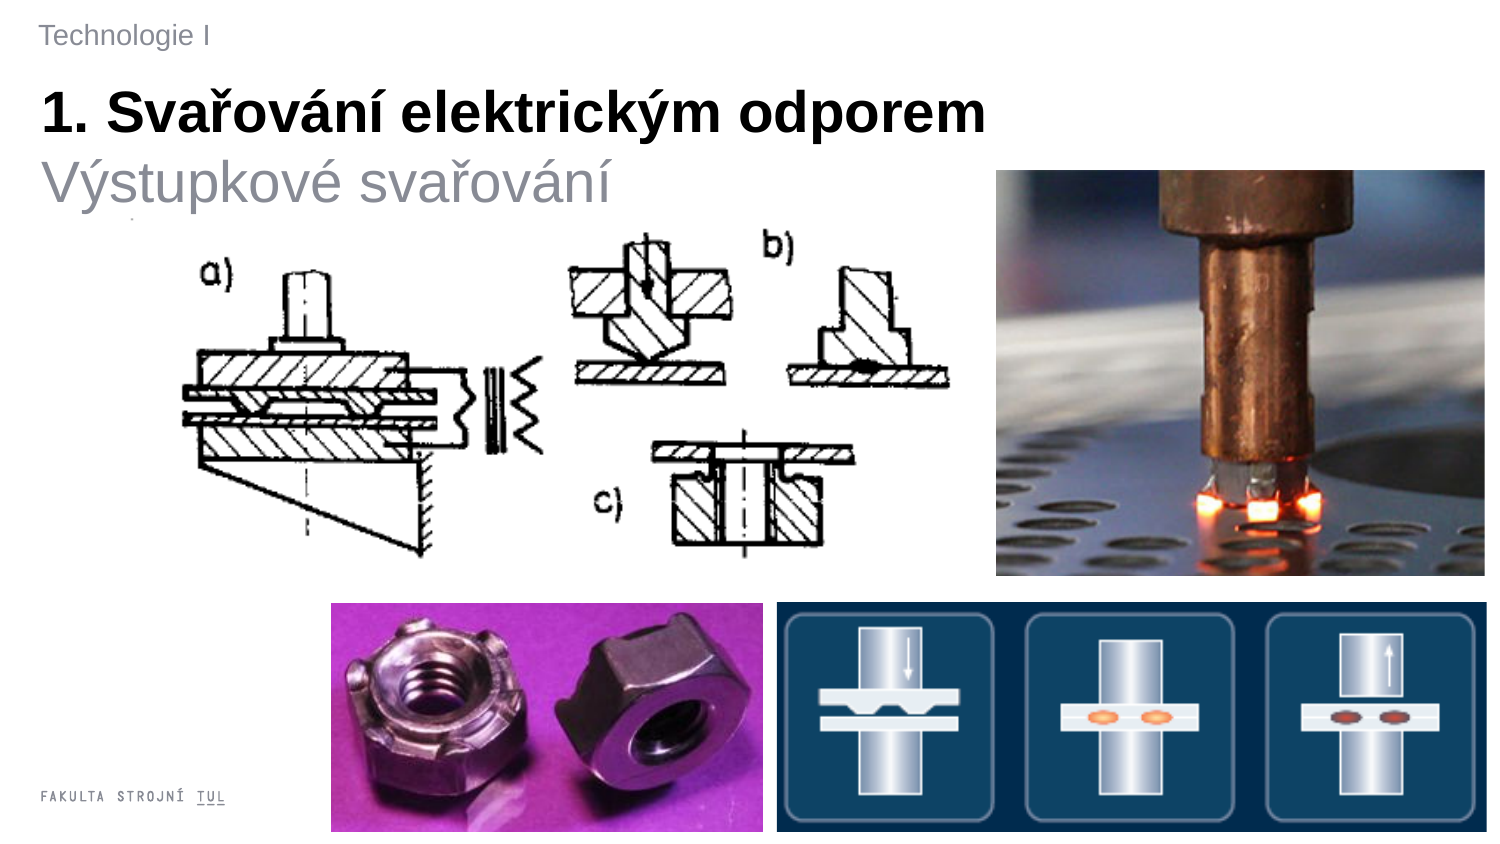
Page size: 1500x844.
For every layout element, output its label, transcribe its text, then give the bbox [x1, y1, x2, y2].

list Technologie I [18, 15, 1260, 76]
picture [330, 603, 764, 832]
picture [776, 601, 1487, 832]
text_box 1. Svařování elektrickým odporem Výstupkové svařování [41, 58, 1282, 148]
picture [995, 170, 1485, 577]
picture [128, 217, 966, 590]
